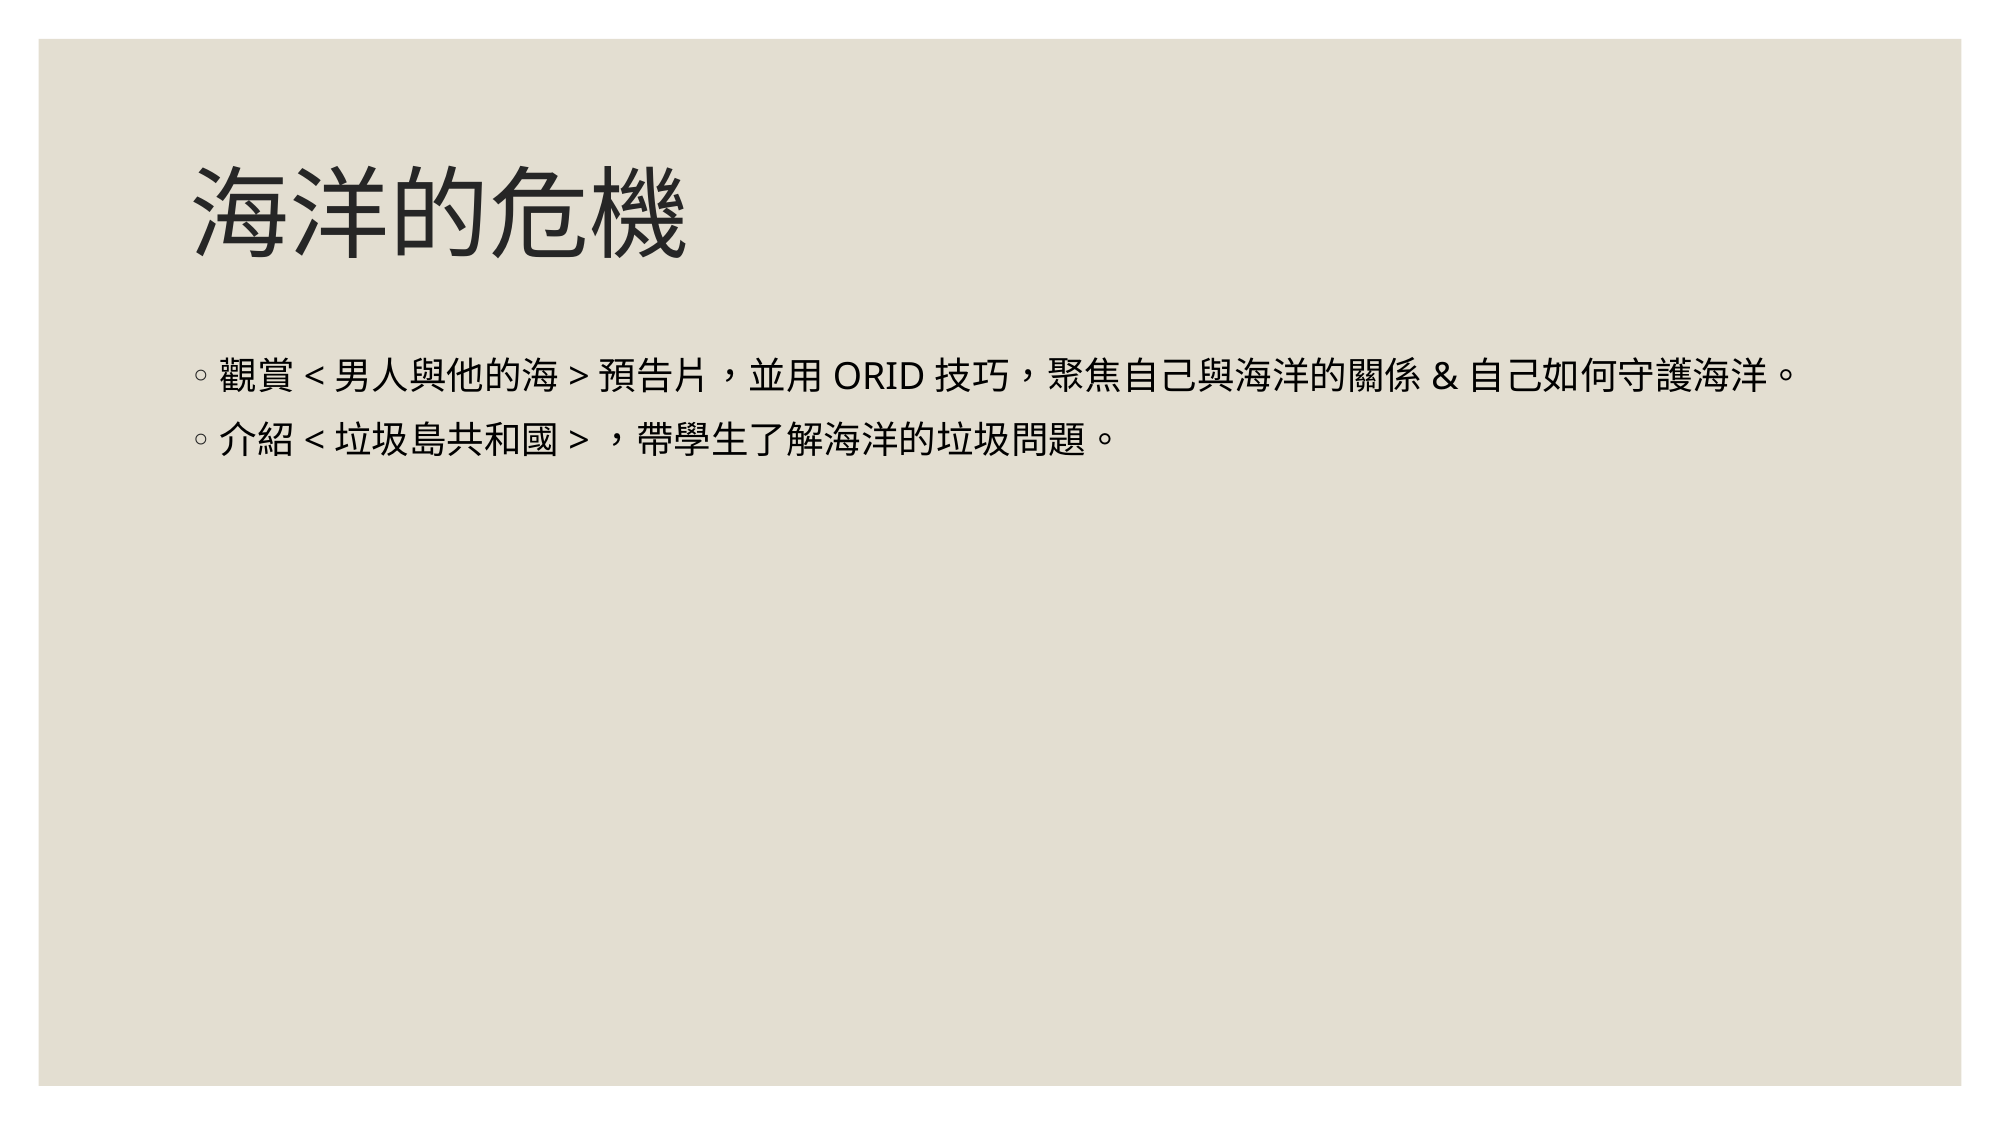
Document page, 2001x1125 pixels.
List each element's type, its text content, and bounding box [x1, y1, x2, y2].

title 海洋的危機 [174, 105, 1825, 331]
list 觀賞<男人與他的海>預告片，並用ORID技巧，聚焦自己與海洋的關係&自己如何守護海洋。 介紹<垃圾島共和國>，帶學生了解海洋的垃圾問題。 [174, 345, 1825, 990]
